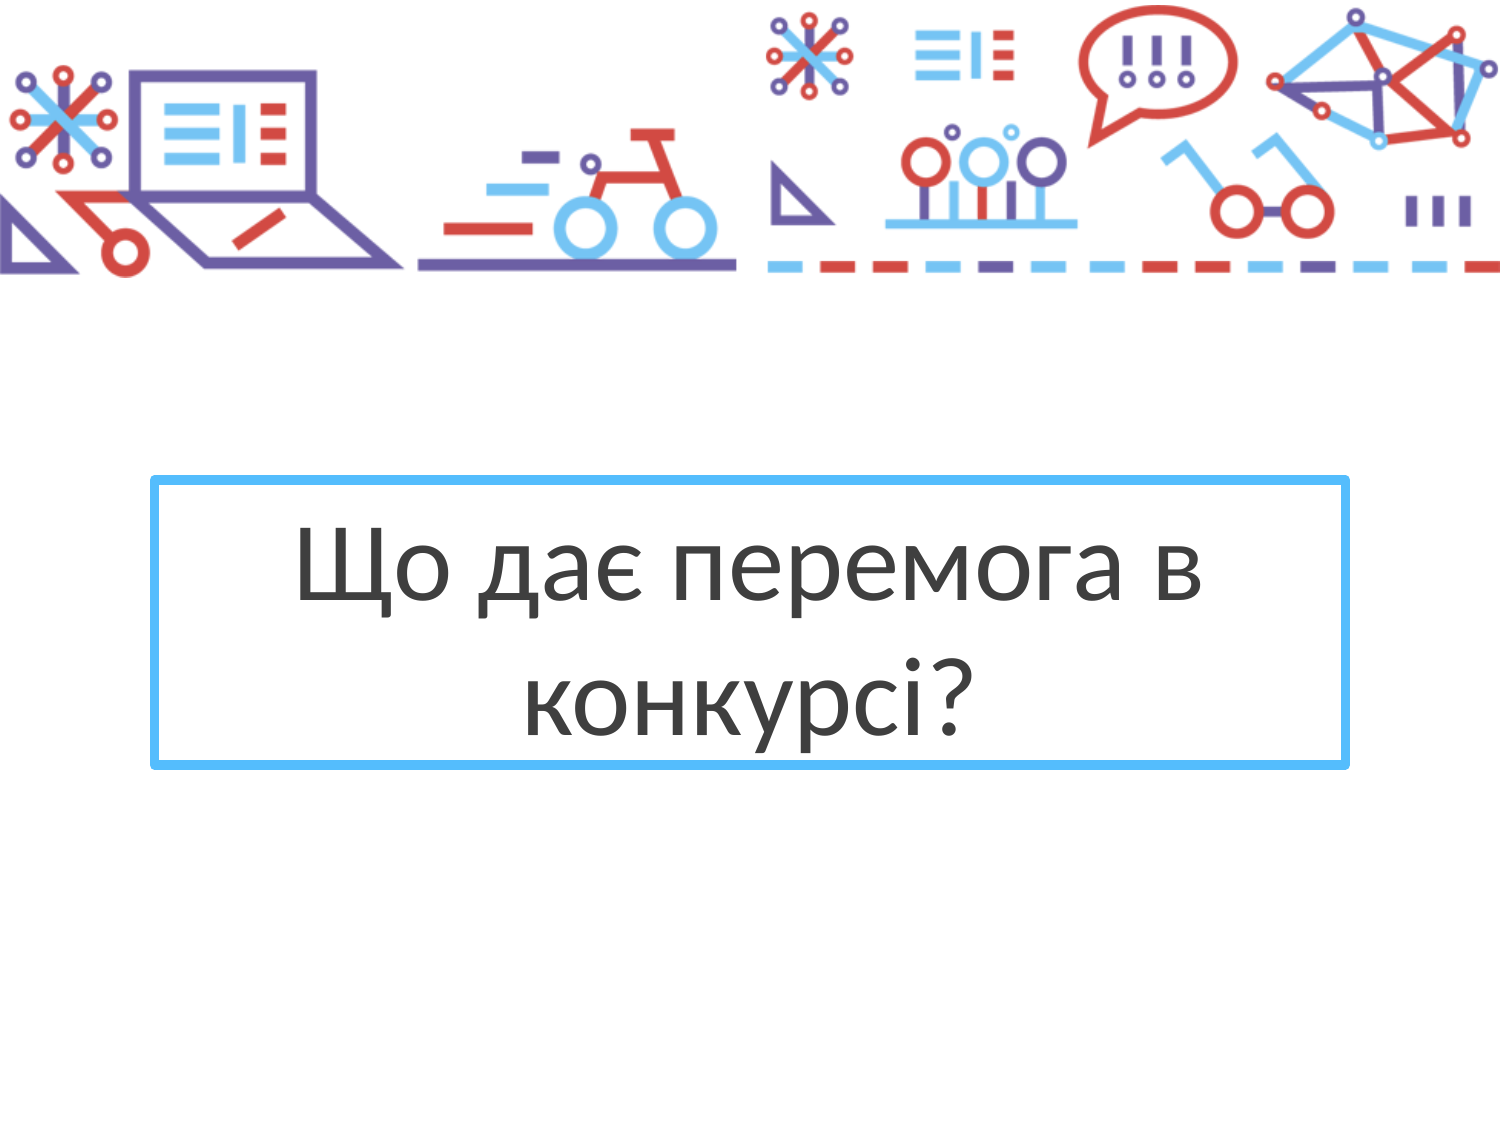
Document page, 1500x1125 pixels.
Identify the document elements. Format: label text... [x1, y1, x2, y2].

text_box Що дає перемога в конкурсі? [154, 479, 1346, 765]
picture [0, 5, 1500, 278]
